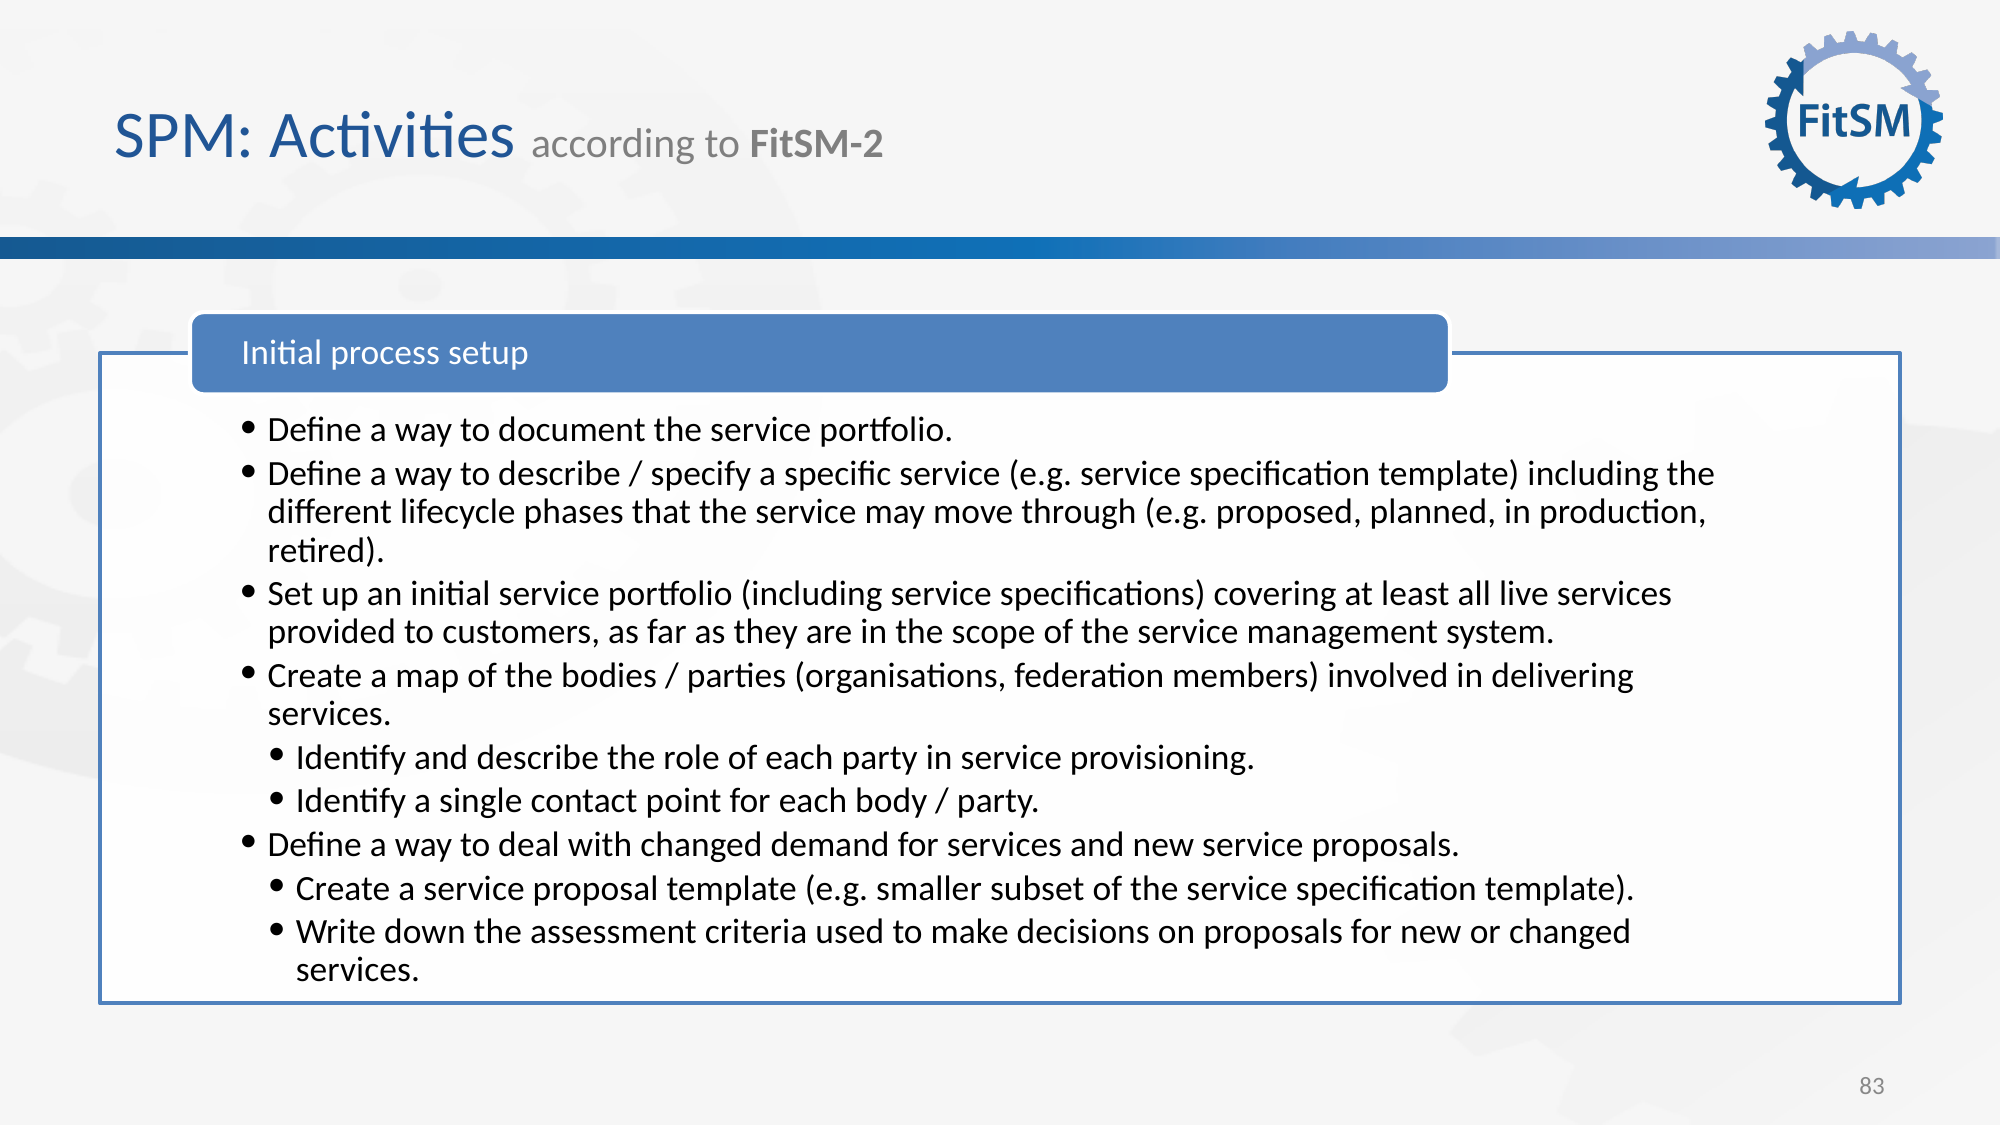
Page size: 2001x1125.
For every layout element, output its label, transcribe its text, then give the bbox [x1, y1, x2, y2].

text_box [99, 311, 1901, 1004]
slide_number 83 [1433, 1054, 1900, 1115]
title SPM: Activities according to FitSM-2 [99, 45, 1586, 217]
picture [0, 0, 2000, 1125]
